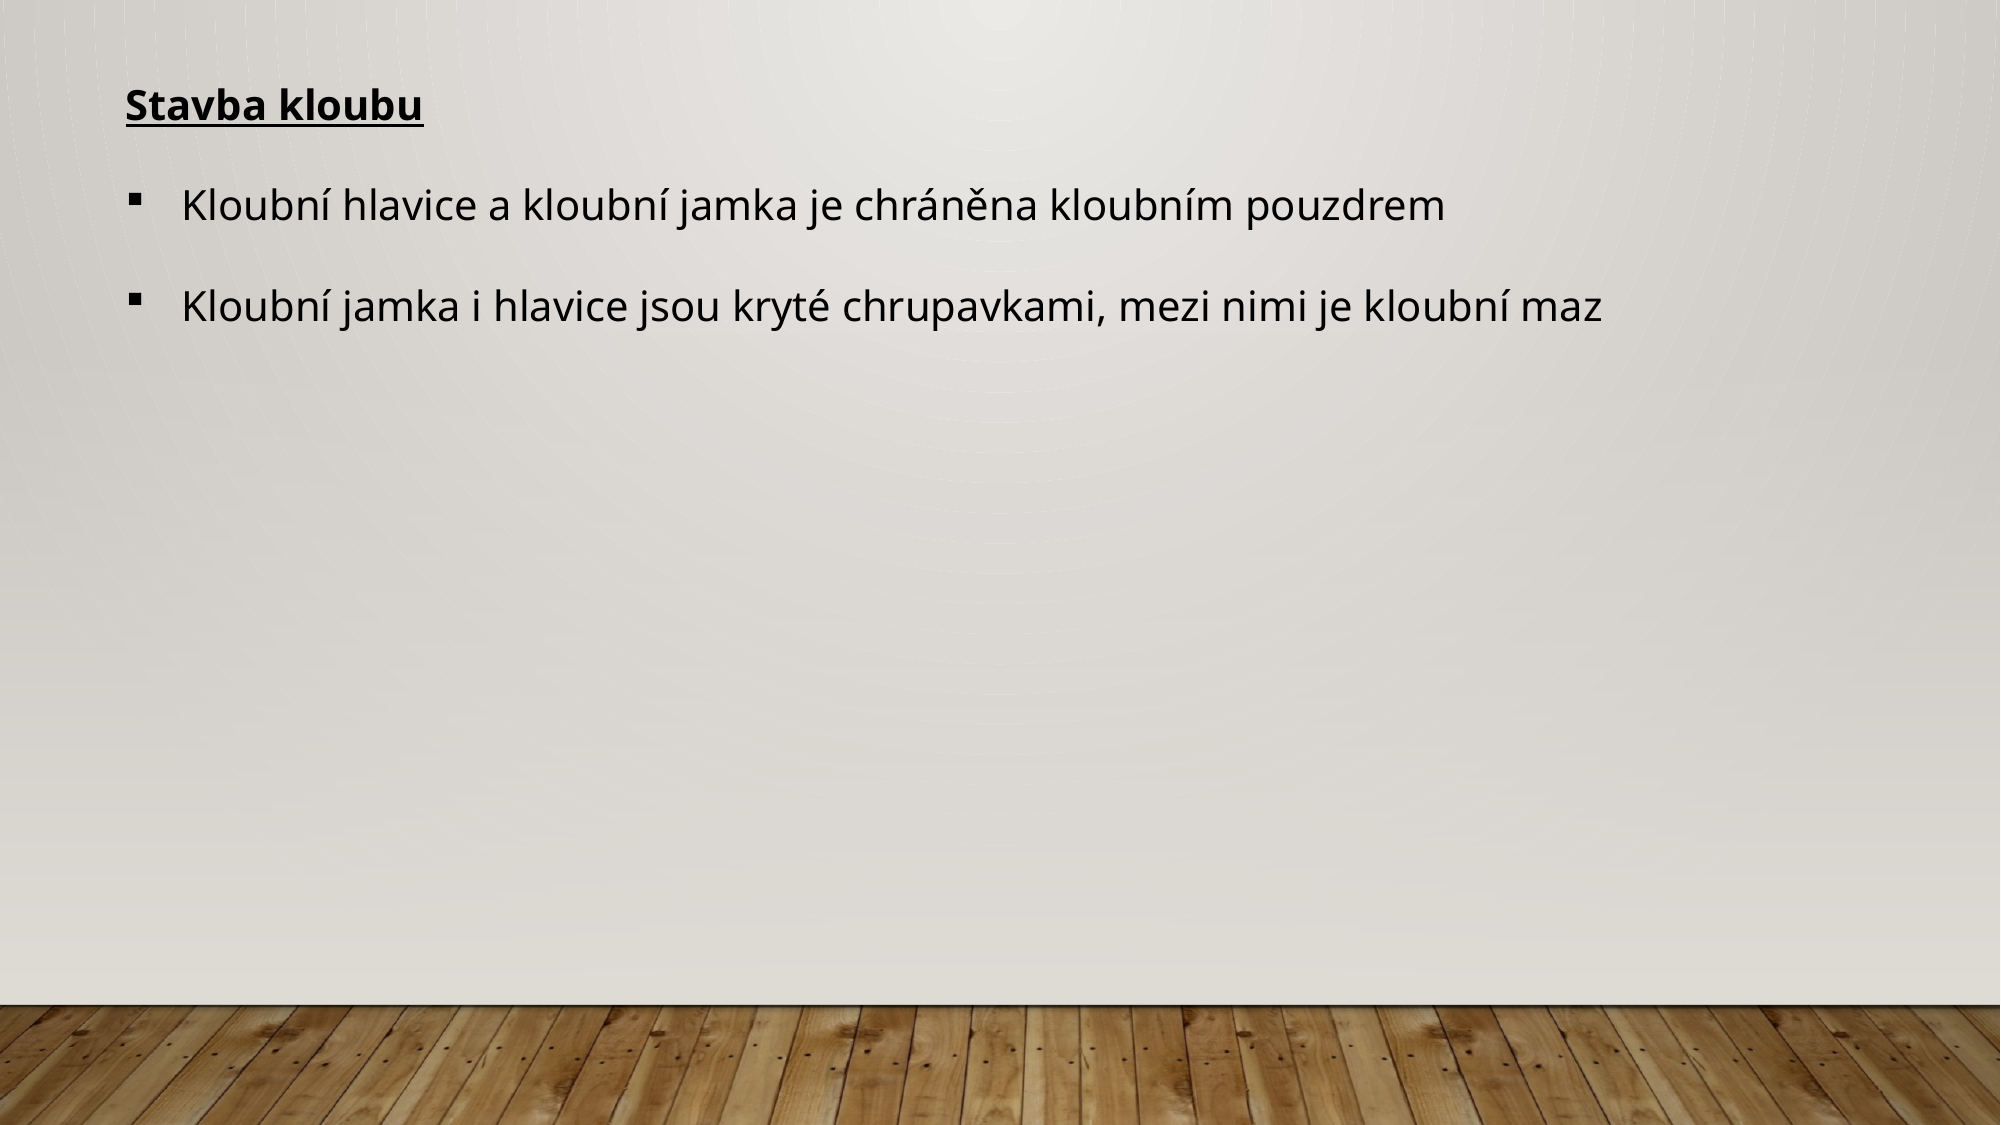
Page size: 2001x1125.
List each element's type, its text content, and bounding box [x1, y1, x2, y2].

picture [0, 1005, 2000, 1125]
text_box Stavba kloubu Kloubní hlavice a kloubní jamka je chráněna kloubním pouzdrem Kloubní jamka i hlavice jsou kryté chrupavkami, mezi nimi je kloubní maz [110, 71, 1810, 337]
